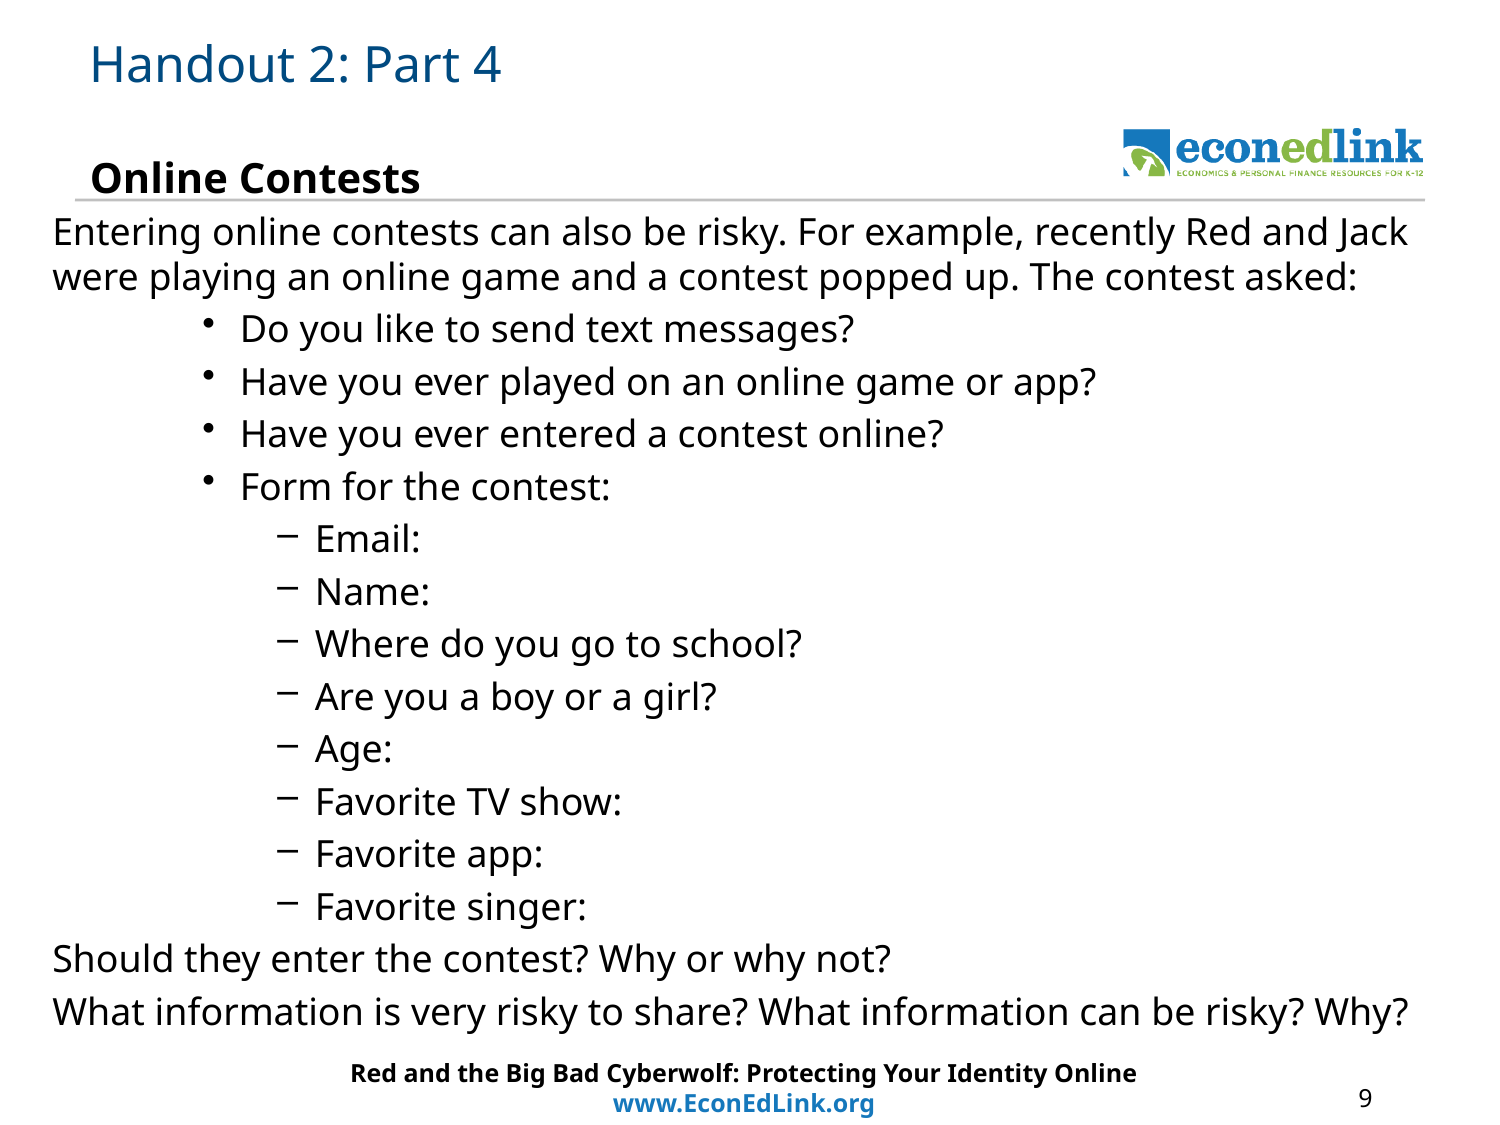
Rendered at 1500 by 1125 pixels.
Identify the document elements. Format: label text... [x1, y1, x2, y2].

list Entering online contests can also be risky. For example, recently Red and Jack were playing an online game and a contest popped up. The contest asked: Do you like to send text messages? Have you ever played on an online game or app? Have you ever entered a contest online? Form for the contest: Email: Name: Where do you go to school? Are you a boy or a girl? Age: Favorite TV show: Favorite app: Favorite singer: Should they enter the contest? Why or why not? What information is very risky to share? What information can be risky? Why? [37, 200, 1463, 1038]
footer Red and the Big Bad Cyberwolf: Protecting Your Identity Online www.EconEdLink.org [99, 1049, 1396, 1125]
picture [1100, 99, 1462, 188]
title Handout 2: Part 4 Online Contests [75, 24, 1425, 125]
slide_number 9 [1174, 1074, 1388, 1125]
